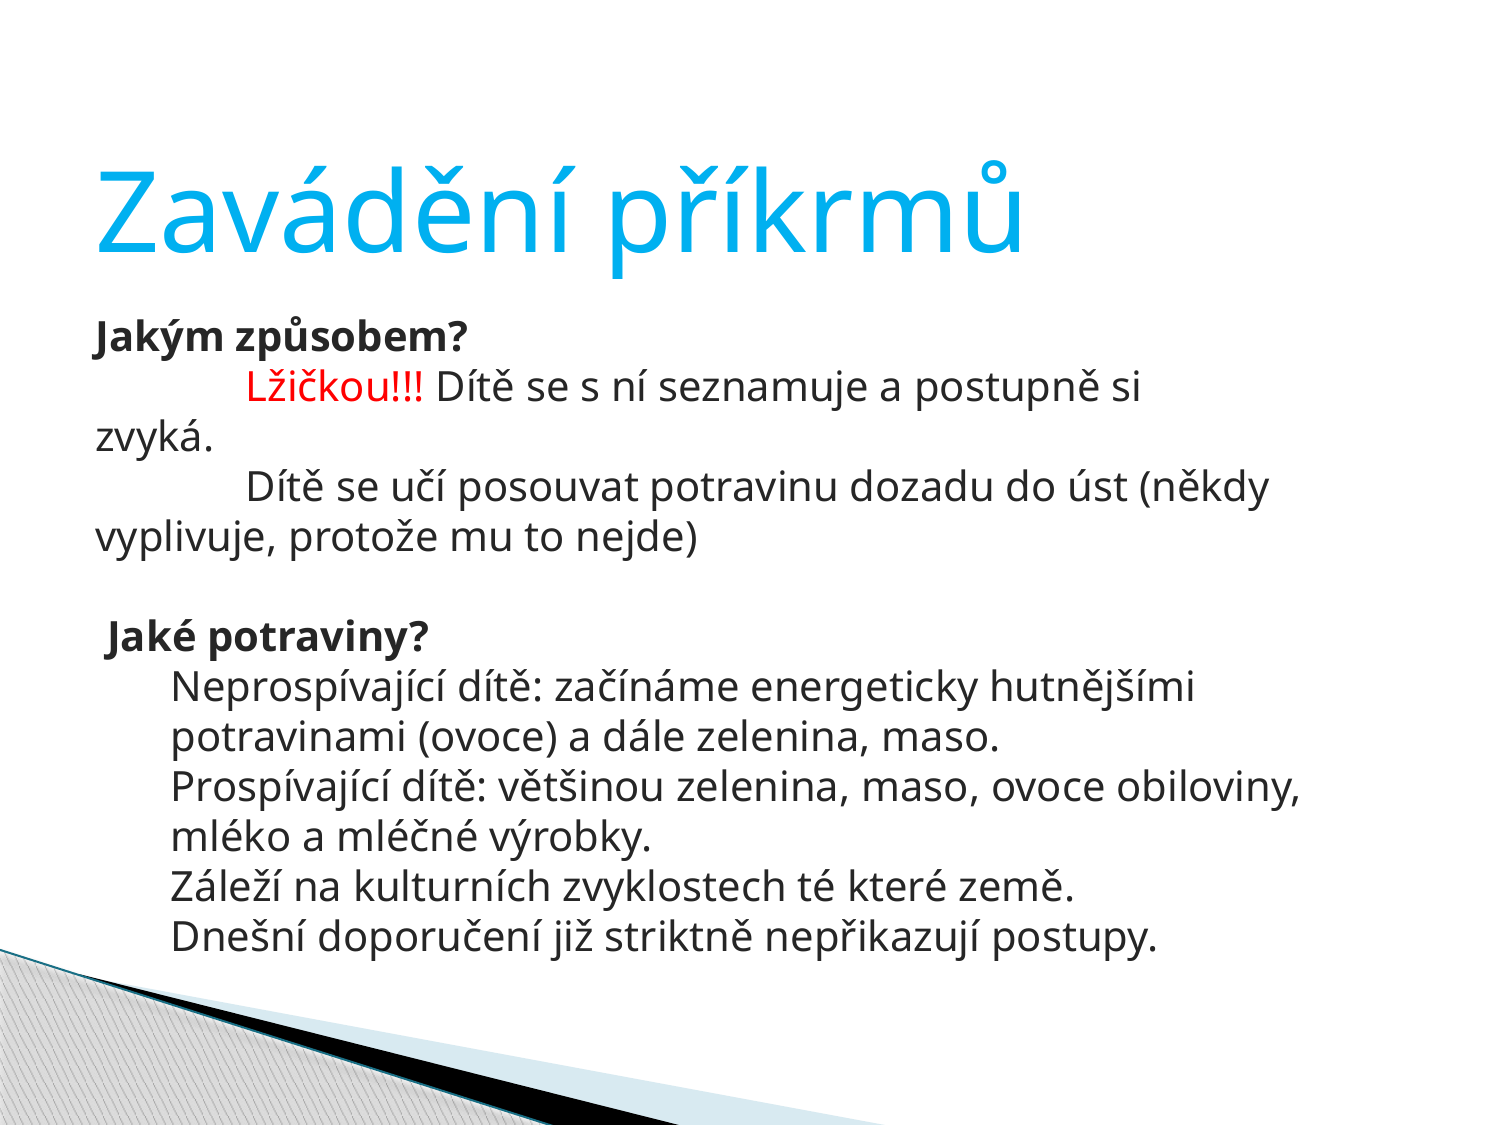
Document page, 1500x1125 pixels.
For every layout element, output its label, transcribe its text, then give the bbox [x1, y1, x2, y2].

text_box Jakým způsobem? Lžičkou!!! Dítě se s ní seznamuje a postupně si zvyká. Dítě se učí posouvat potravinu dozadu do úst (někdy vyplivuje, protože mu to nejde) Jaké potraviny? Neprospívající dítě: začínáme energeticky hutnějšími potravinami (ovoce) a dále zelenina, maso. Prospívající dítě: většinou zelenina, maso, ovoce obiloviny, mléko a mléčné výrobky. Záleží na kulturních zvyklostech té které země. Dnešní doporučení již striktně nepřikazují postupy. [80, 302, 1412, 882]
text_box Zavádění příkrmů [80, 81, 1407, 302]
